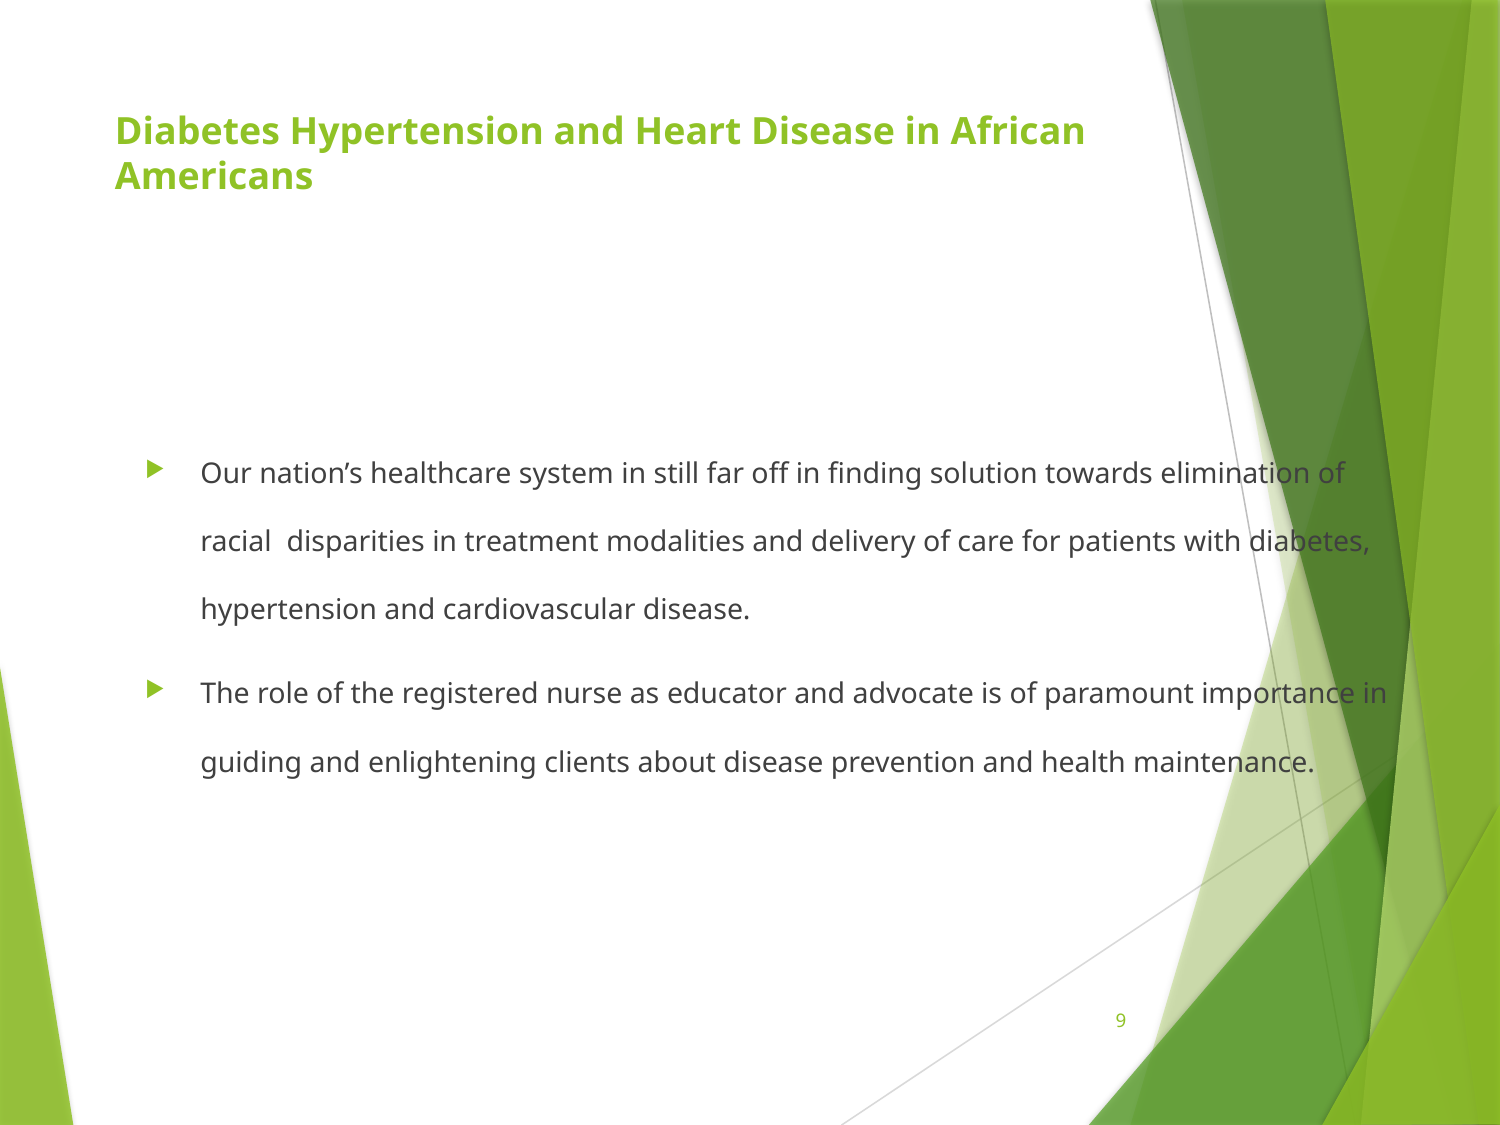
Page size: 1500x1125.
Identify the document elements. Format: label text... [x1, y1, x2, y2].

title Diabetes Hypertension and Heart Disease in African Americans [99, 99, 1142, 317]
list Our nation’s healthcare system in still far off in finding solution towards elimination of racial disparities in treatment modalities and delivery of care for patients with diabetes, hypertension and cardiovascular disease. The role of the registered nurse as educator and advocate is of paramount importance in guiding and enlightening clients about disease prevention and health maintenance. [130, 413, 1406, 835]
slide_number 9 [1057, 991, 1142, 1051]
